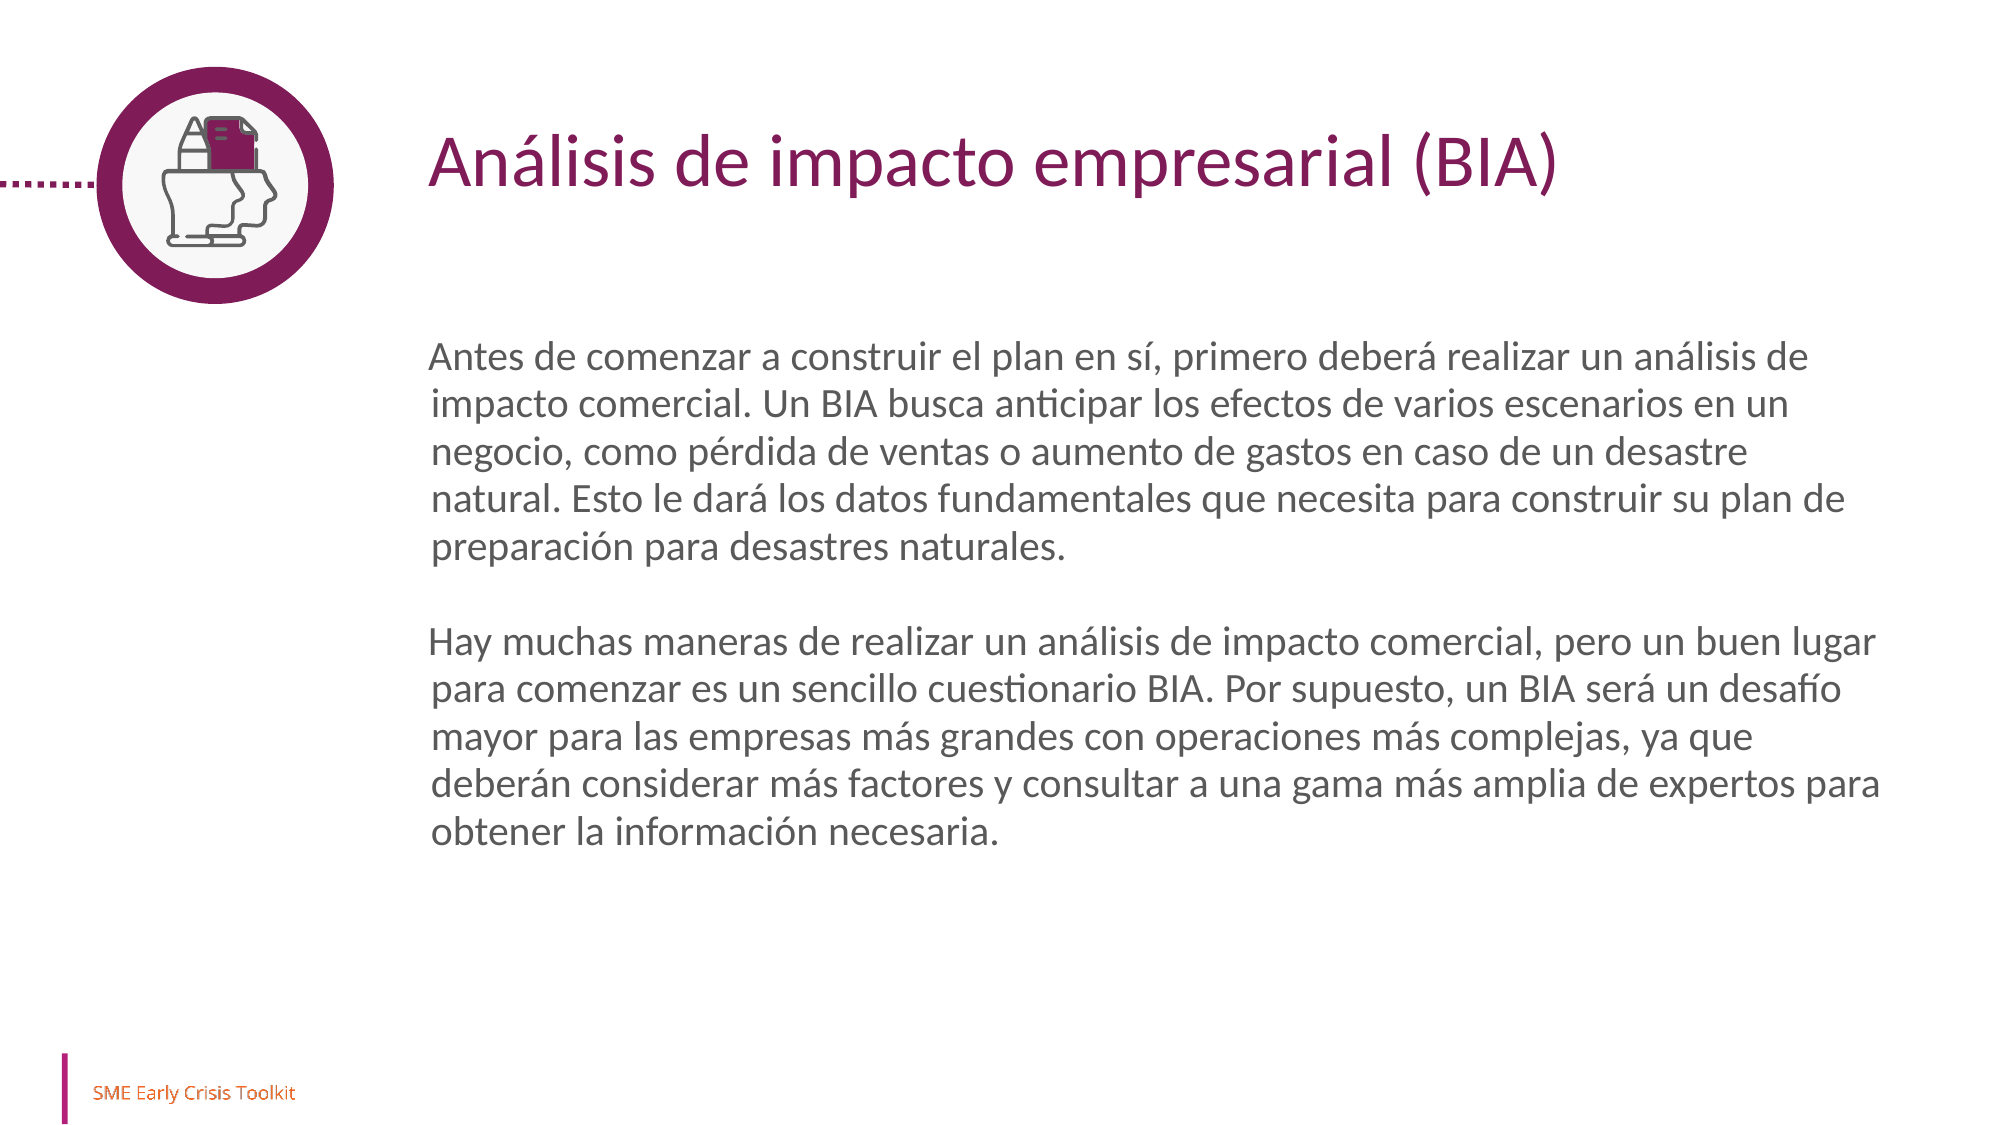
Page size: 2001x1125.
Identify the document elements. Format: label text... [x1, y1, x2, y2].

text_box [161, 116, 278, 248]
list Análisis de impacto empresarial (BIA) [413, 131, 1904, 228]
list Antes de comenzar a construir el plan en sí, primero deberá realizar un análisis de impacto comercial. Un BIA busca anticipar los efectos de varios escenarios en un negocio, como pérdida de ventas o aumento de gastos en caso de un desastre natural. Esto le dará los datos fundamentales que necesita para construir su plan de preparación para desastres naturales. Hay muchas maneras de realizar un análisis de impacto comercial, pero un buen lugar para comenzar es un sencillo cuestionario BIA. Por supuesto, un BIA será un desafío mayor para las empresas más grandes con operaciones más complejas, ya que deberán considerar más factores y consultar a una gama más amplia de expertos para obtener la información necesaria. [413, 323, 1904, 949]
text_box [96, 66, 334, 304]
picture [83, 1080, 295, 1104]
